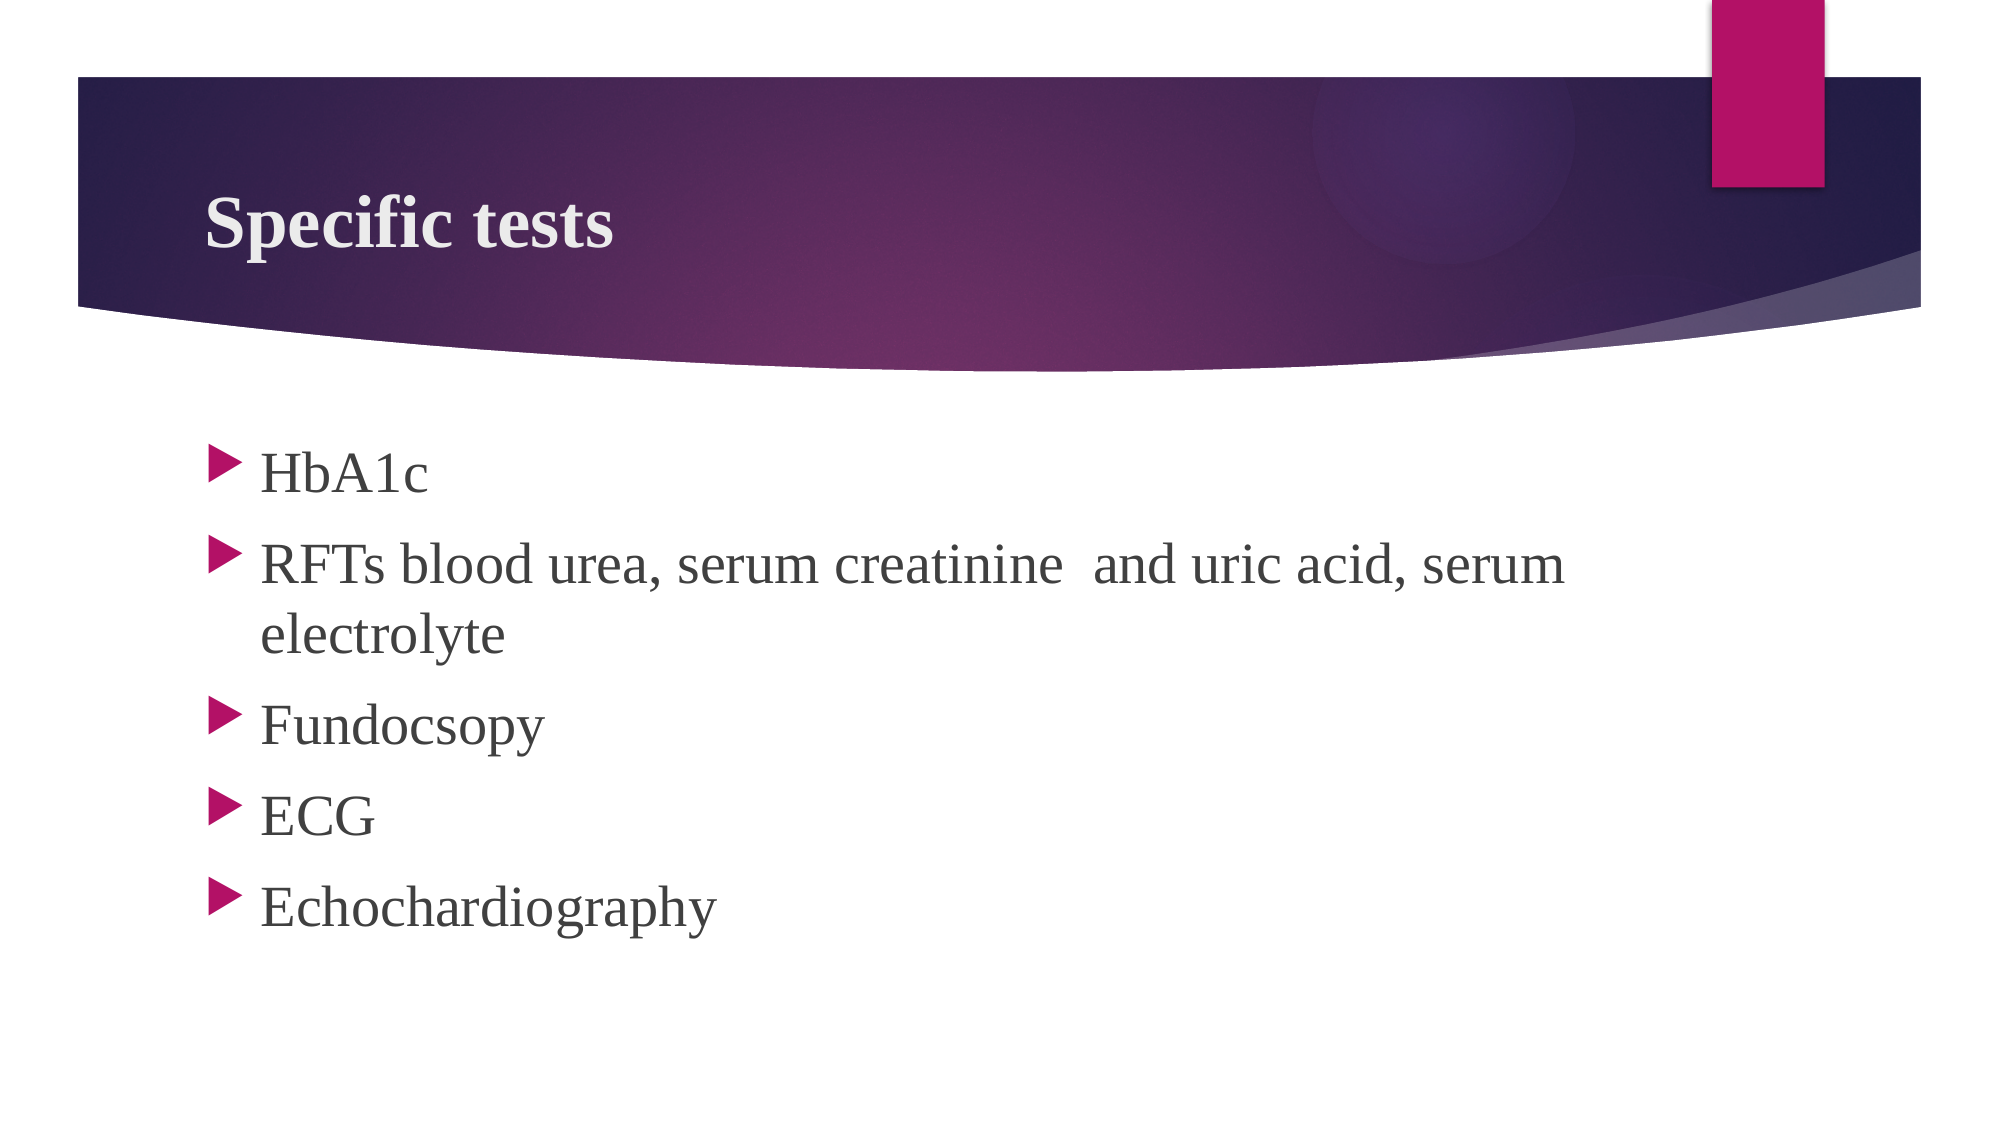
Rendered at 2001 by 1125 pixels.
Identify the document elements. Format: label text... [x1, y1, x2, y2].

title Specific tests [189, 159, 1627, 276]
list HbA1c RFTs blood urea, serum creatinine and uric acid, serum electrolyte Fundocsopy ECG Echochardiography [189, 427, 1638, 988]
